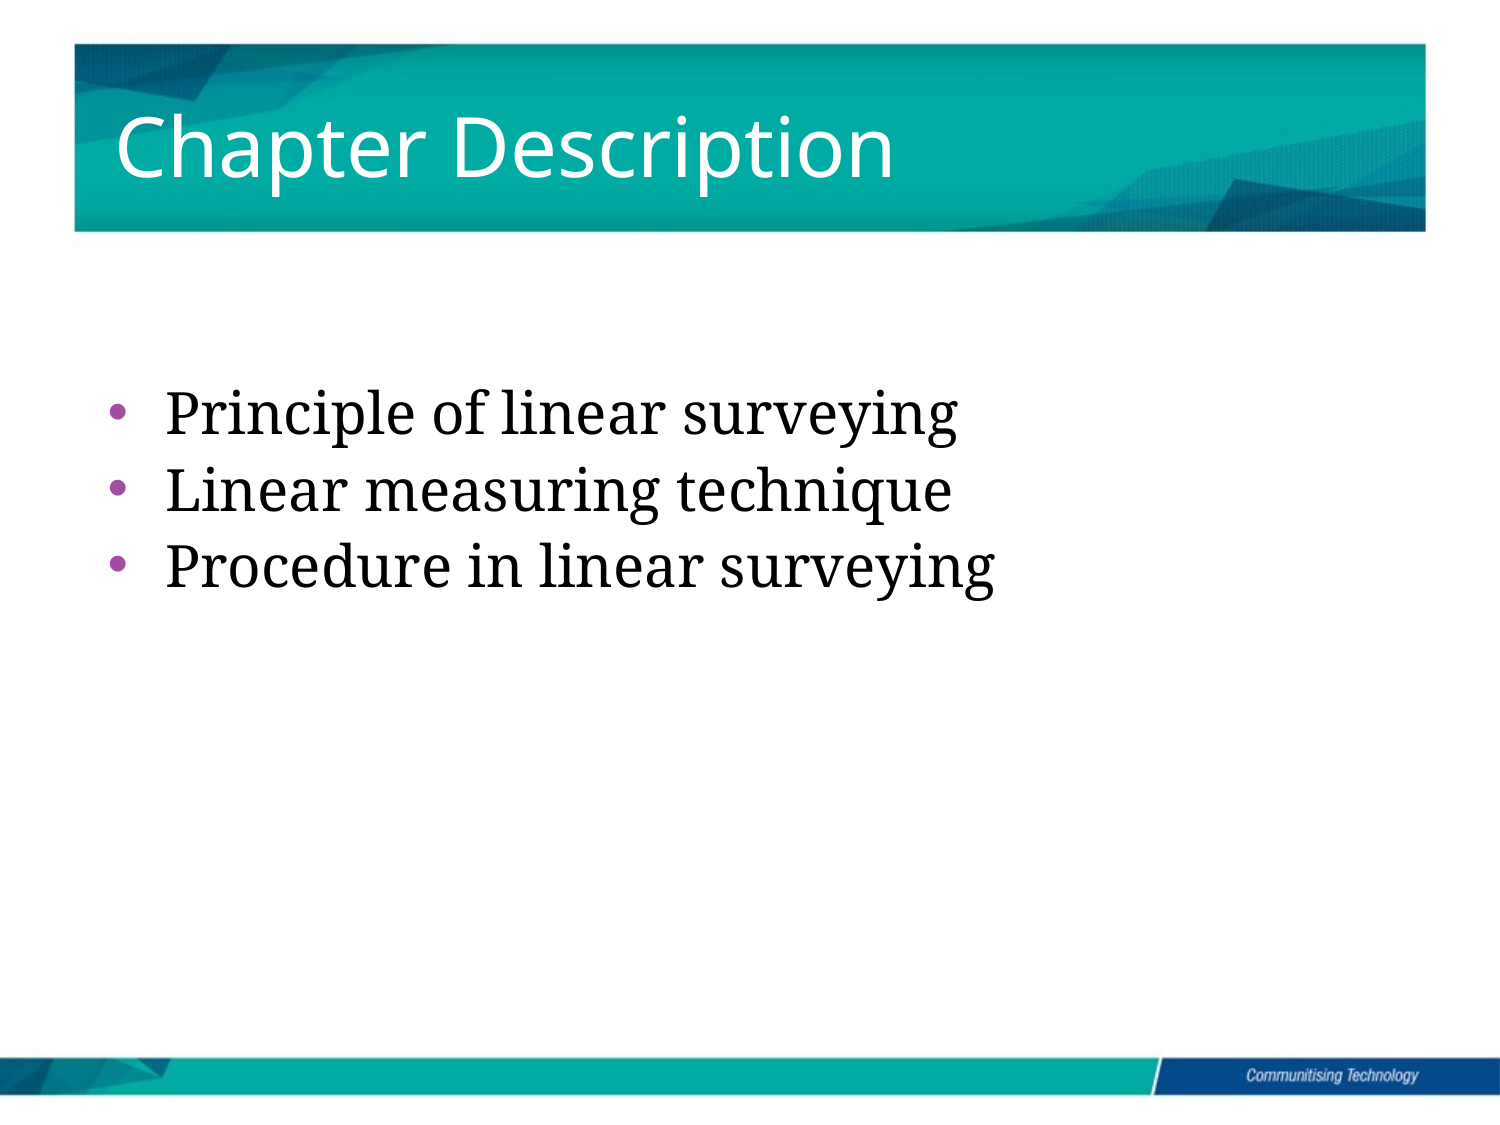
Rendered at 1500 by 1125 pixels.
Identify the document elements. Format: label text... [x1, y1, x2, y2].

picture [0, 0, 1500, 1125]
list Principle of linear surveying Linear measuring technique Procedure in linear surveying [75, 368, 1425, 1079]
title Chapter Description [99, 50, 1330, 238]
